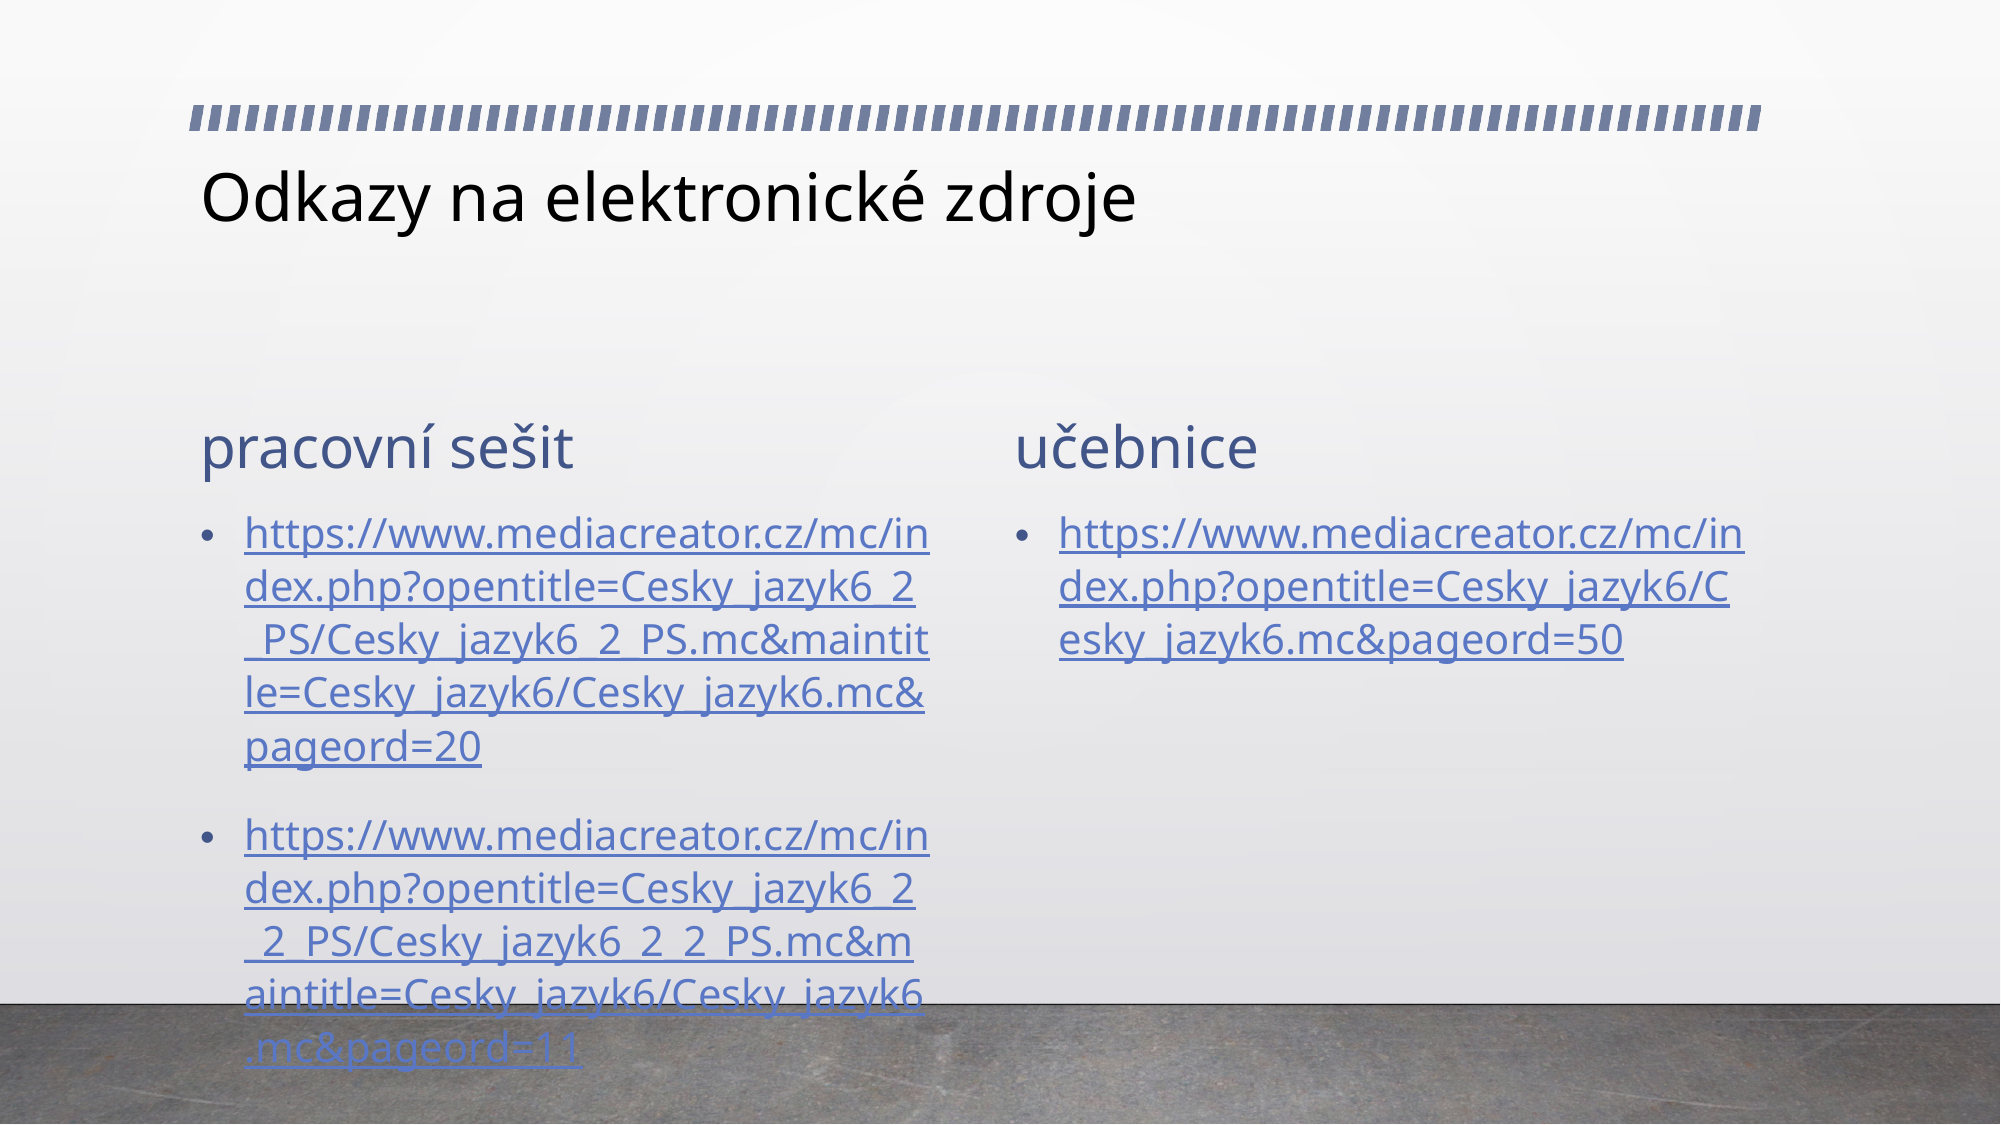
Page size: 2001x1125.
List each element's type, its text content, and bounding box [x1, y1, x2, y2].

list https://www.mediacreator.cz/mc/index.php?opentitle=Cesky_jazyk6_2_PS/Cesky_jazyk6_2_PS.mc&maintitle=Cesky_jazyk6/Cesky_jazyk6.mc&pageord=20 https://www.mediacreator.cz/mc/index.php?opentitle=Cesky_jazyk6_2_2_PS/Cesky_jazyk6_2_2_PS.mc&maintitle=Cesky_jazyk6/Cesky_jazyk6.mc&pageord=11 [185, 487, 948, 897]
list https://www.mediacreator.cz/mc/index.php?opentitle=Cesky_jazyk6/Cesky_jazyk6.mc&pageord=50 [999, 487, 1762, 896]
list učebnice [999, 356, 1762, 487]
list pracovní sešit [185, 355, 948, 487]
title Odkazy na elektronické zdroje [185, 156, 1762, 330]
picture [0, 1004, 2000, 1124]
